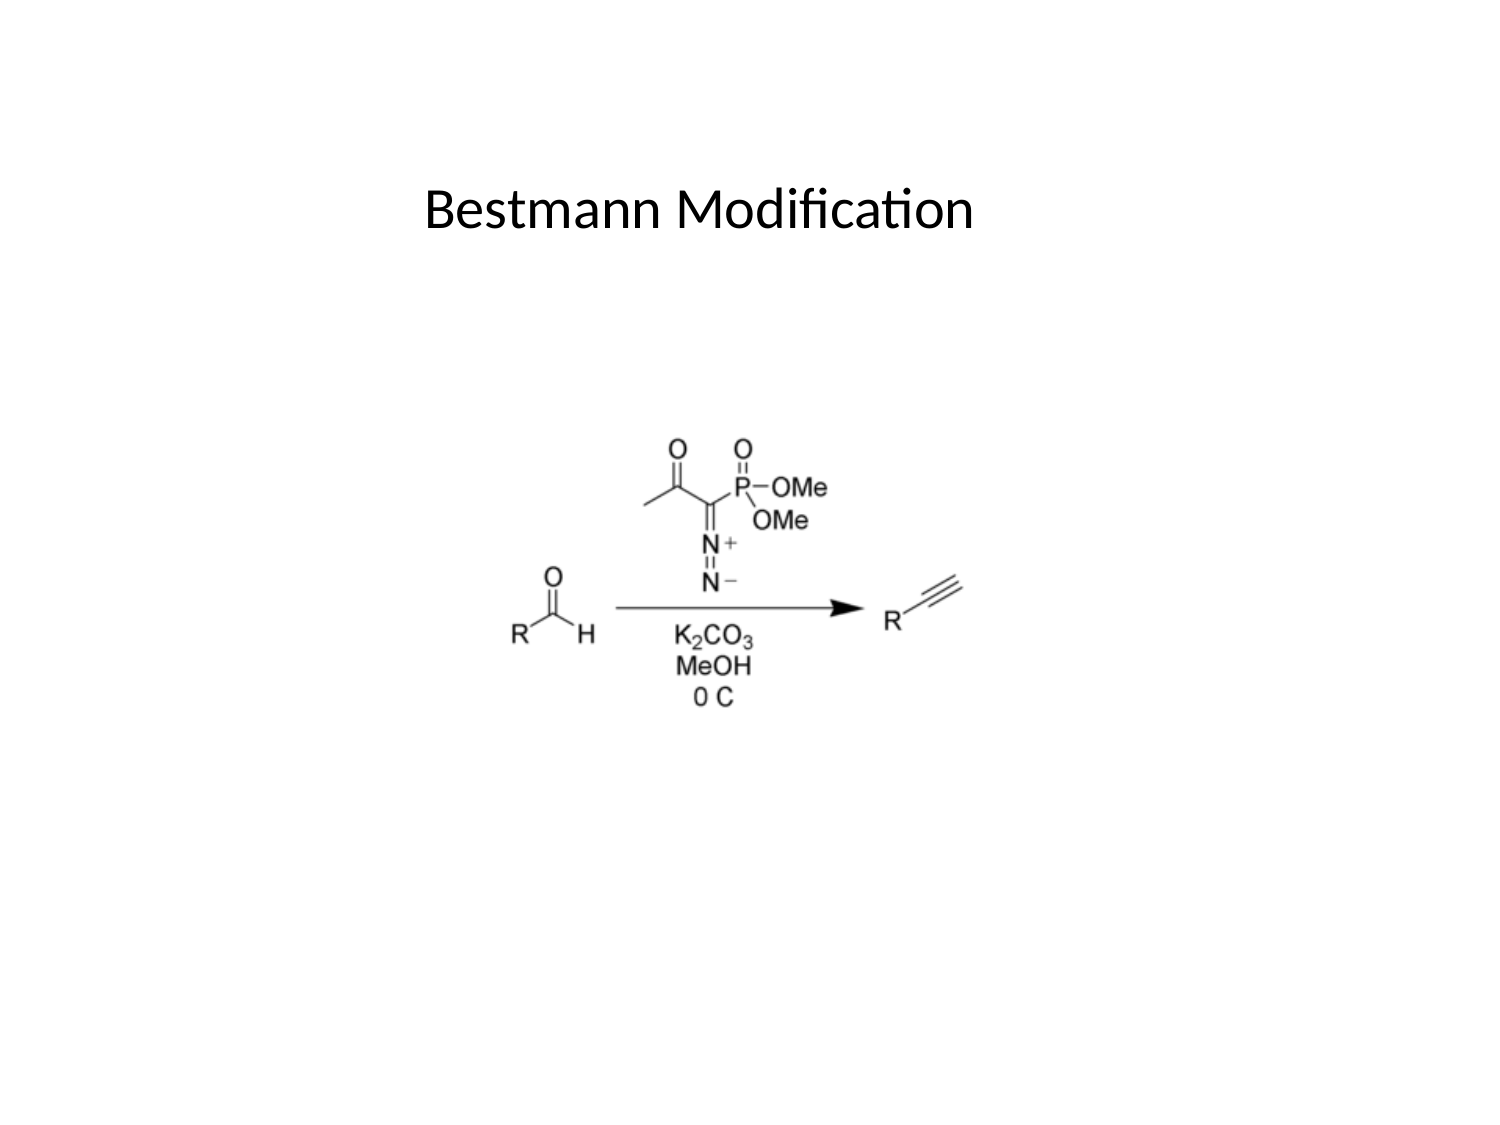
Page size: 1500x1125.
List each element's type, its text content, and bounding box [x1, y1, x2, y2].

picture [494, 405, 1006, 720]
text_box Bestmann Modification [225, 162, 1175, 248]
